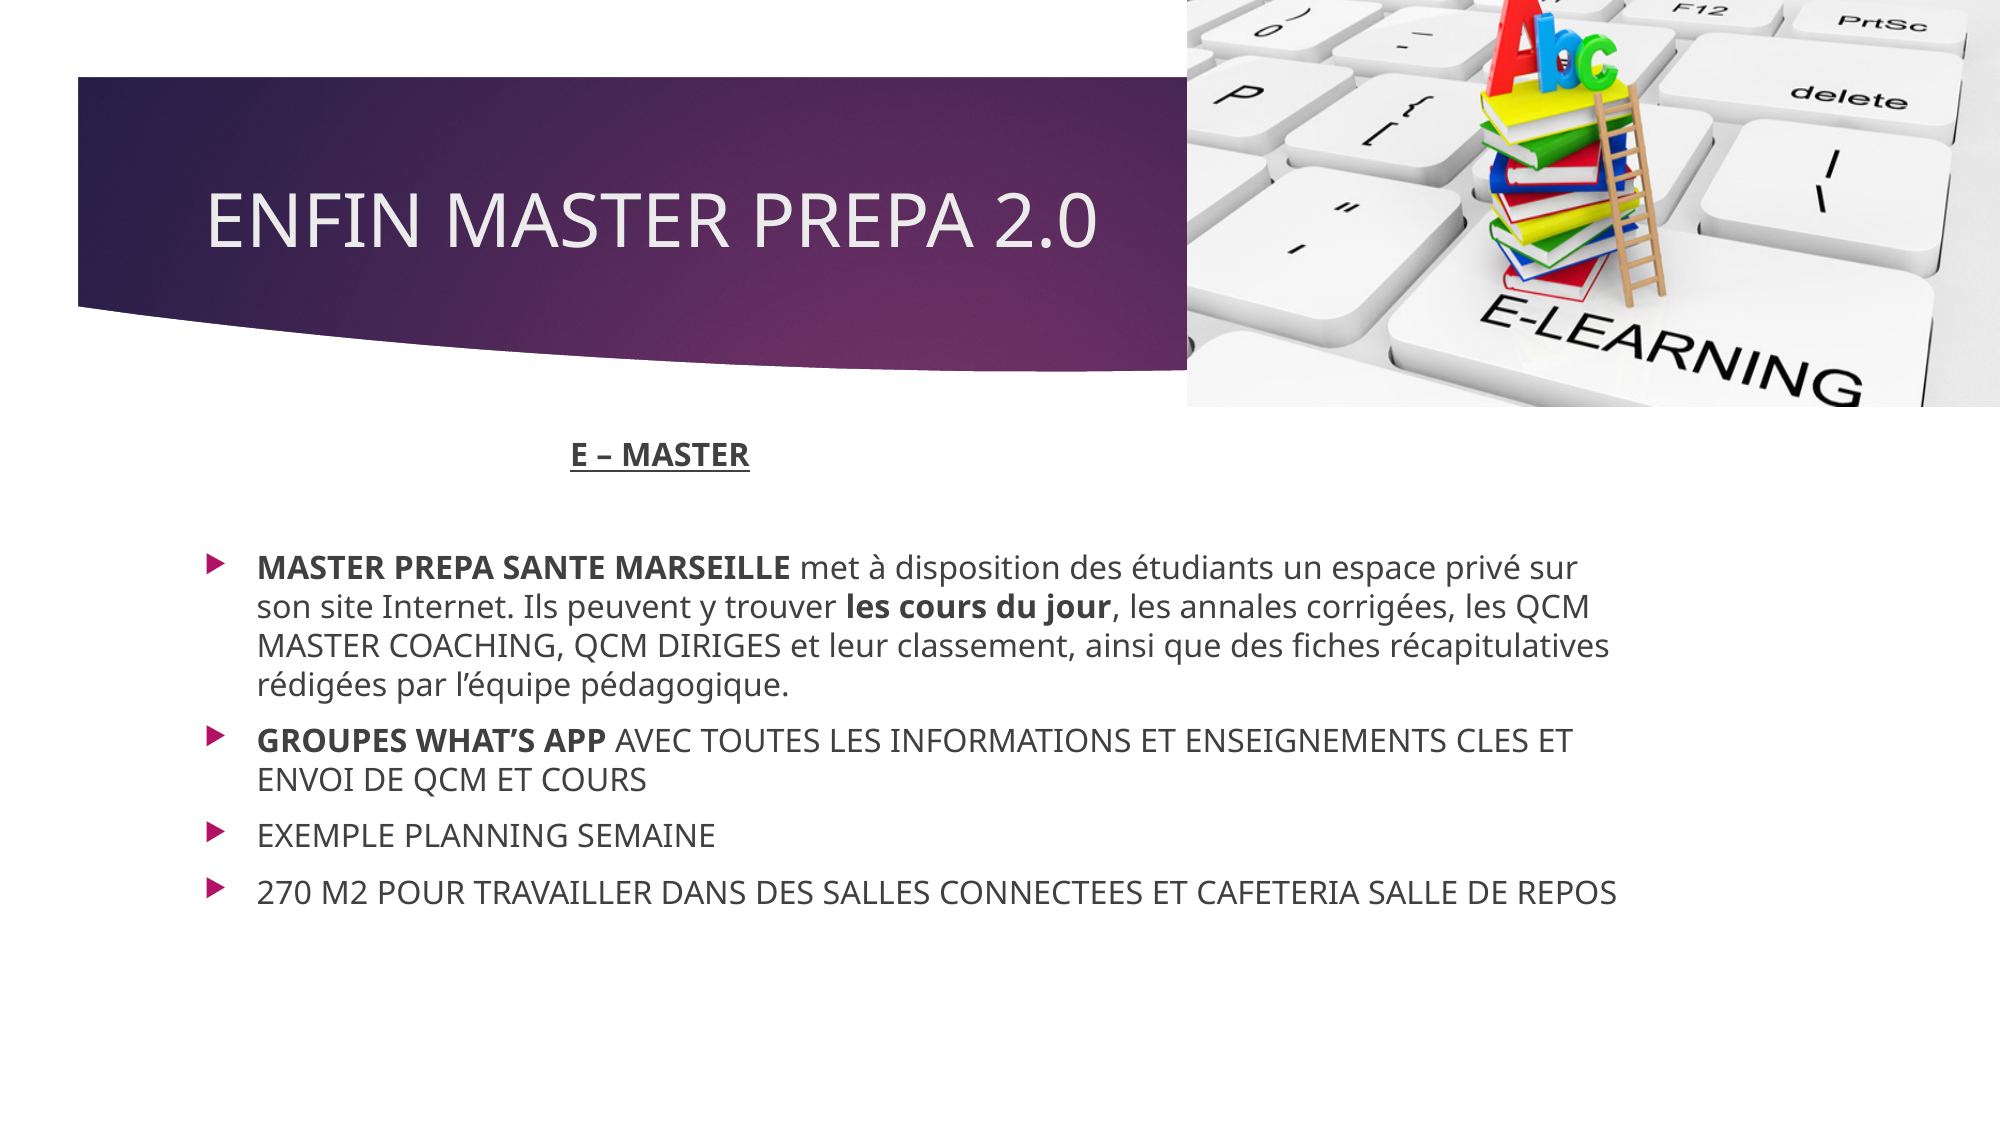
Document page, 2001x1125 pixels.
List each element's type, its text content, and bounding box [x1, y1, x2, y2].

picture [1187, 0, 2000, 408]
list E – MASTER MASTER PREPA SANTE MARSEILLE met à disposition des étudiants un espace privé sur son site Internet. Ils peuvent y trouver les cours du jour, les annales corrigées, les QCM MASTER COACHING, QCM DIRIGES et leur classement, ainsi que des fiches récapitulatives rédigées par l’équipe pédagogique. GROUPES WHAT’S APP AVEC TOUTES LES INFORMATIONS ET ENSEIGNEMENTS CLES ET ENVOI DE QCM ET COURS EXEMPLE PLANNING SEMAINE 270 M2 POUR TRAVAILLER DANS DES SALLES CONNECTEES ET CAFETERIA SALLE DE REPOS [189, 427, 1638, 988]
title ENFIN MASTER PREPA 2.0 [189, 159, 1181, 276]
